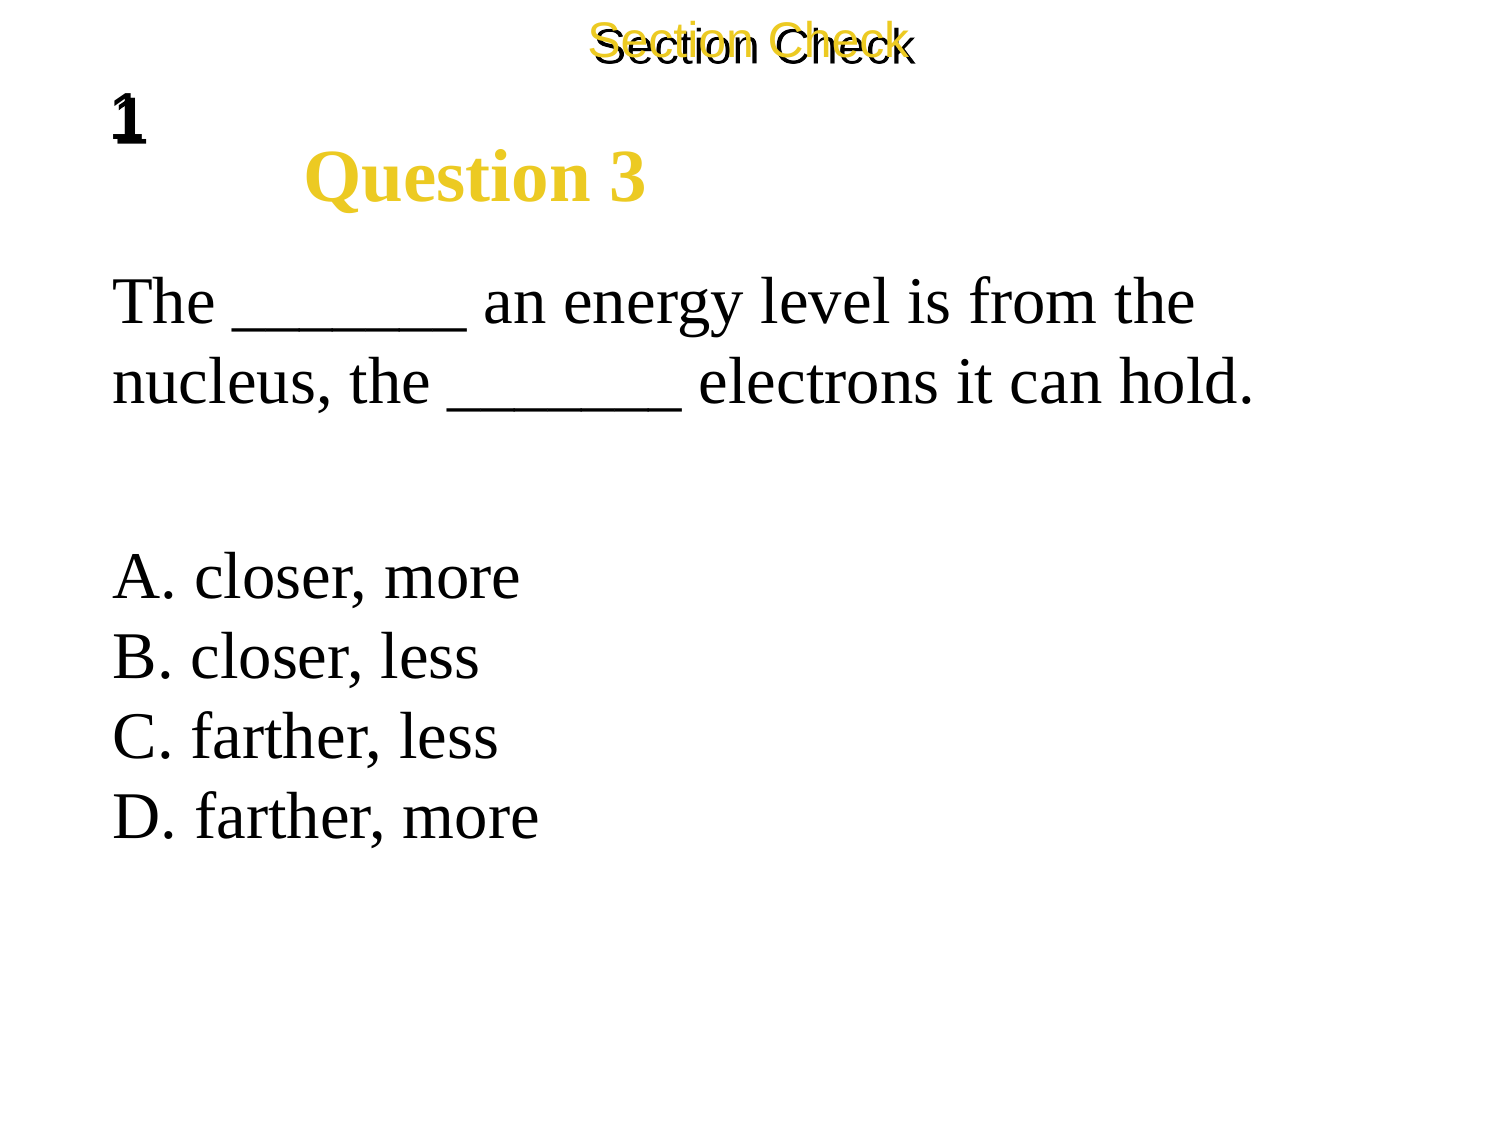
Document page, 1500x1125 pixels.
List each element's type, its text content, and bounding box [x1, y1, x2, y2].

text_box A. closer, more B. closer, less C. farther, less D. farther, more [97, 524, 1401, 860]
text_box The _______ an energy level is from the nucleus, the _______ electrons it can hold. [97, 249, 1400, 425]
text_box 1 [93, 65, 161, 160]
text_box Section Check [572, 0, 925, 75]
text_box Question 3 [288, 128, 663, 225]
